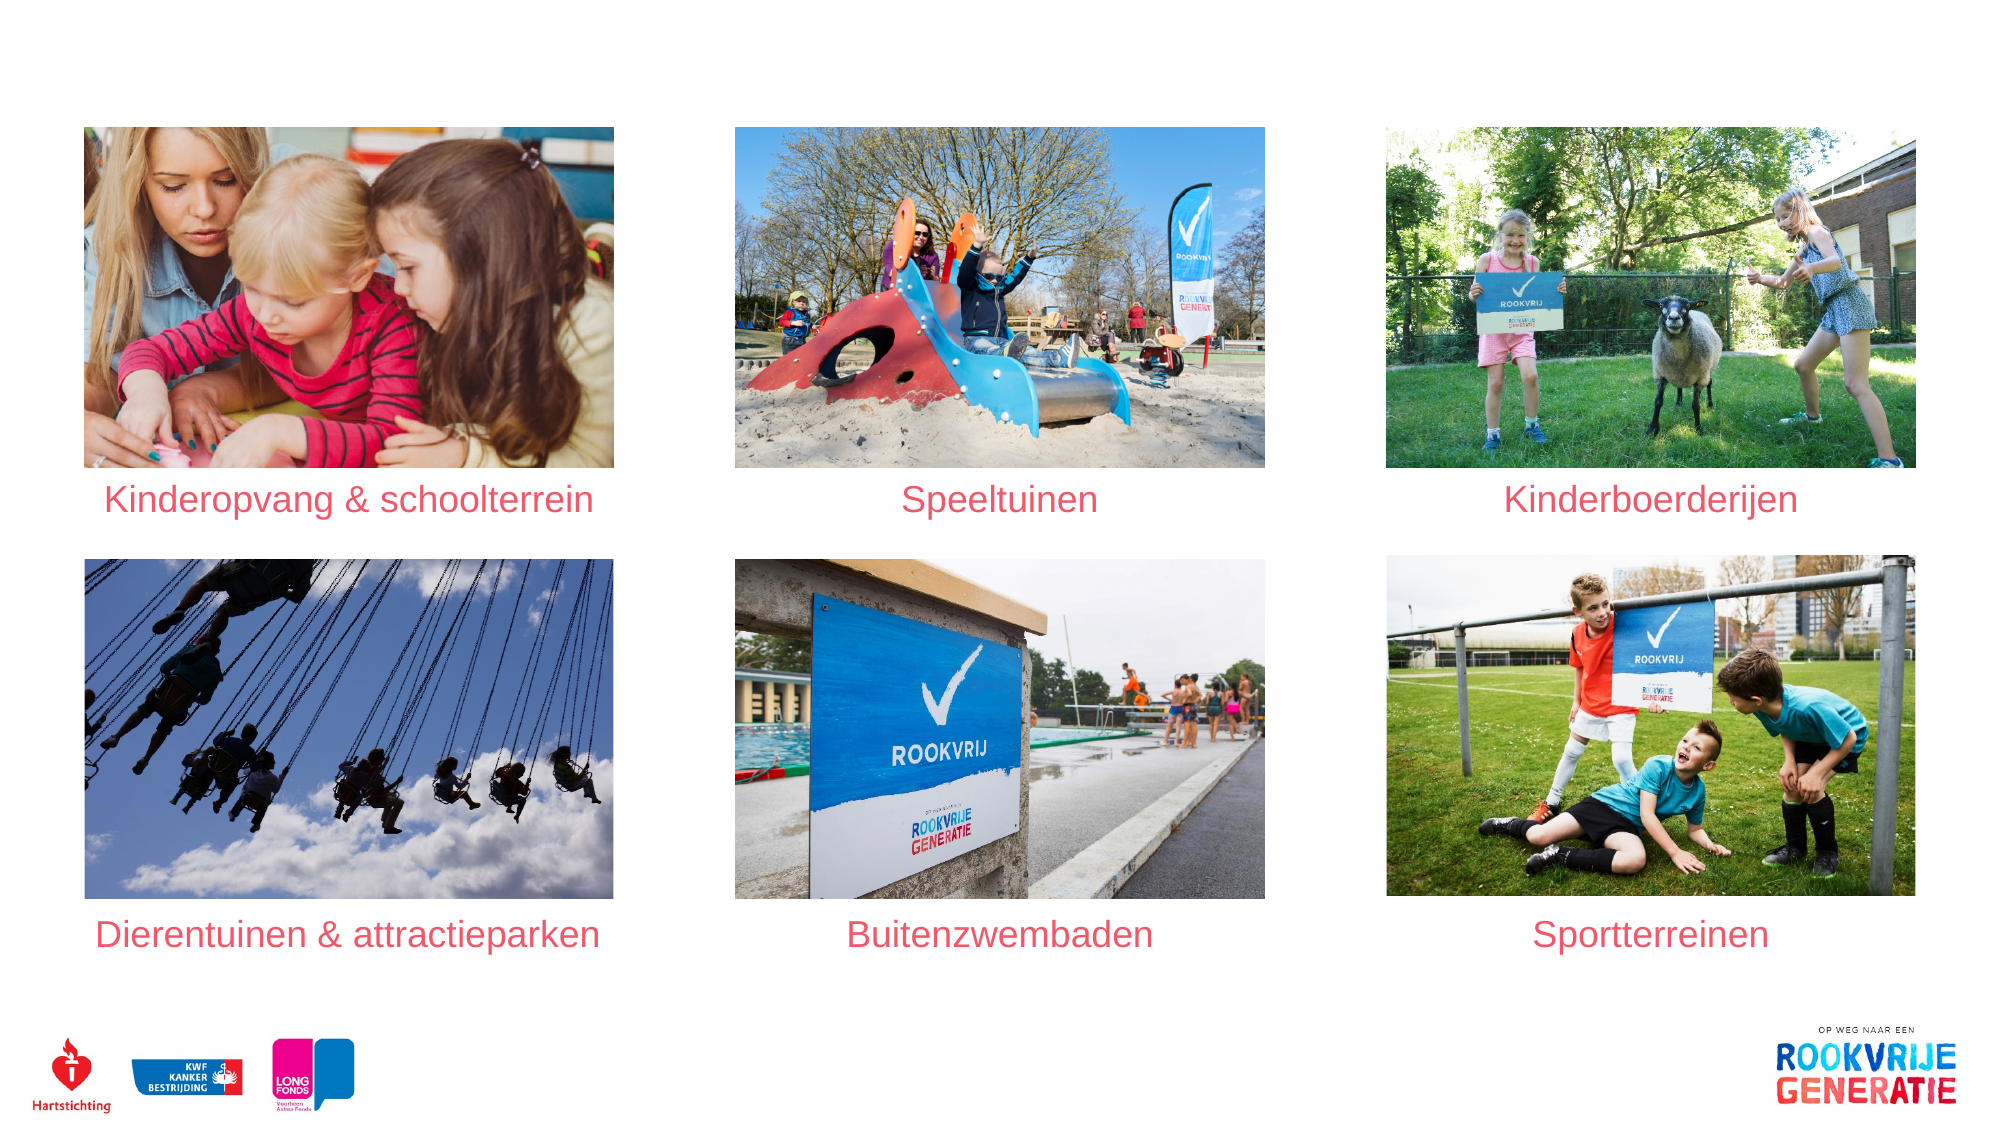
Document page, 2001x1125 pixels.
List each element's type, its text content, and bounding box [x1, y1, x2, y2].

picture [25, 1030, 363, 1115]
text_box Buitenzwembaden [831, 902, 1169, 963]
picture [84, 559, 614, 899]
picture [735, 559, 1265, 899]
picture [1386, 127, 1916, 468]
text_box Sportterreinen [1517, 902, 1785, 963]
text_box Speeltuinen [886, 468, 1114, 528]
picture [735, 127, 1265, 468]
text_box Kinderopvang & schoolterrein [88, 468, 610, 528]
picture [1757, 1007, 1975, 1123]
picture [84, 127, 614, 468]
picture [1386, 555, 1916, 896]
text_box Kinderboerderijen [1488, 468, 1814, 528]
text_box Dierentuinen & attractieparken [80, 902, 616, 963]
